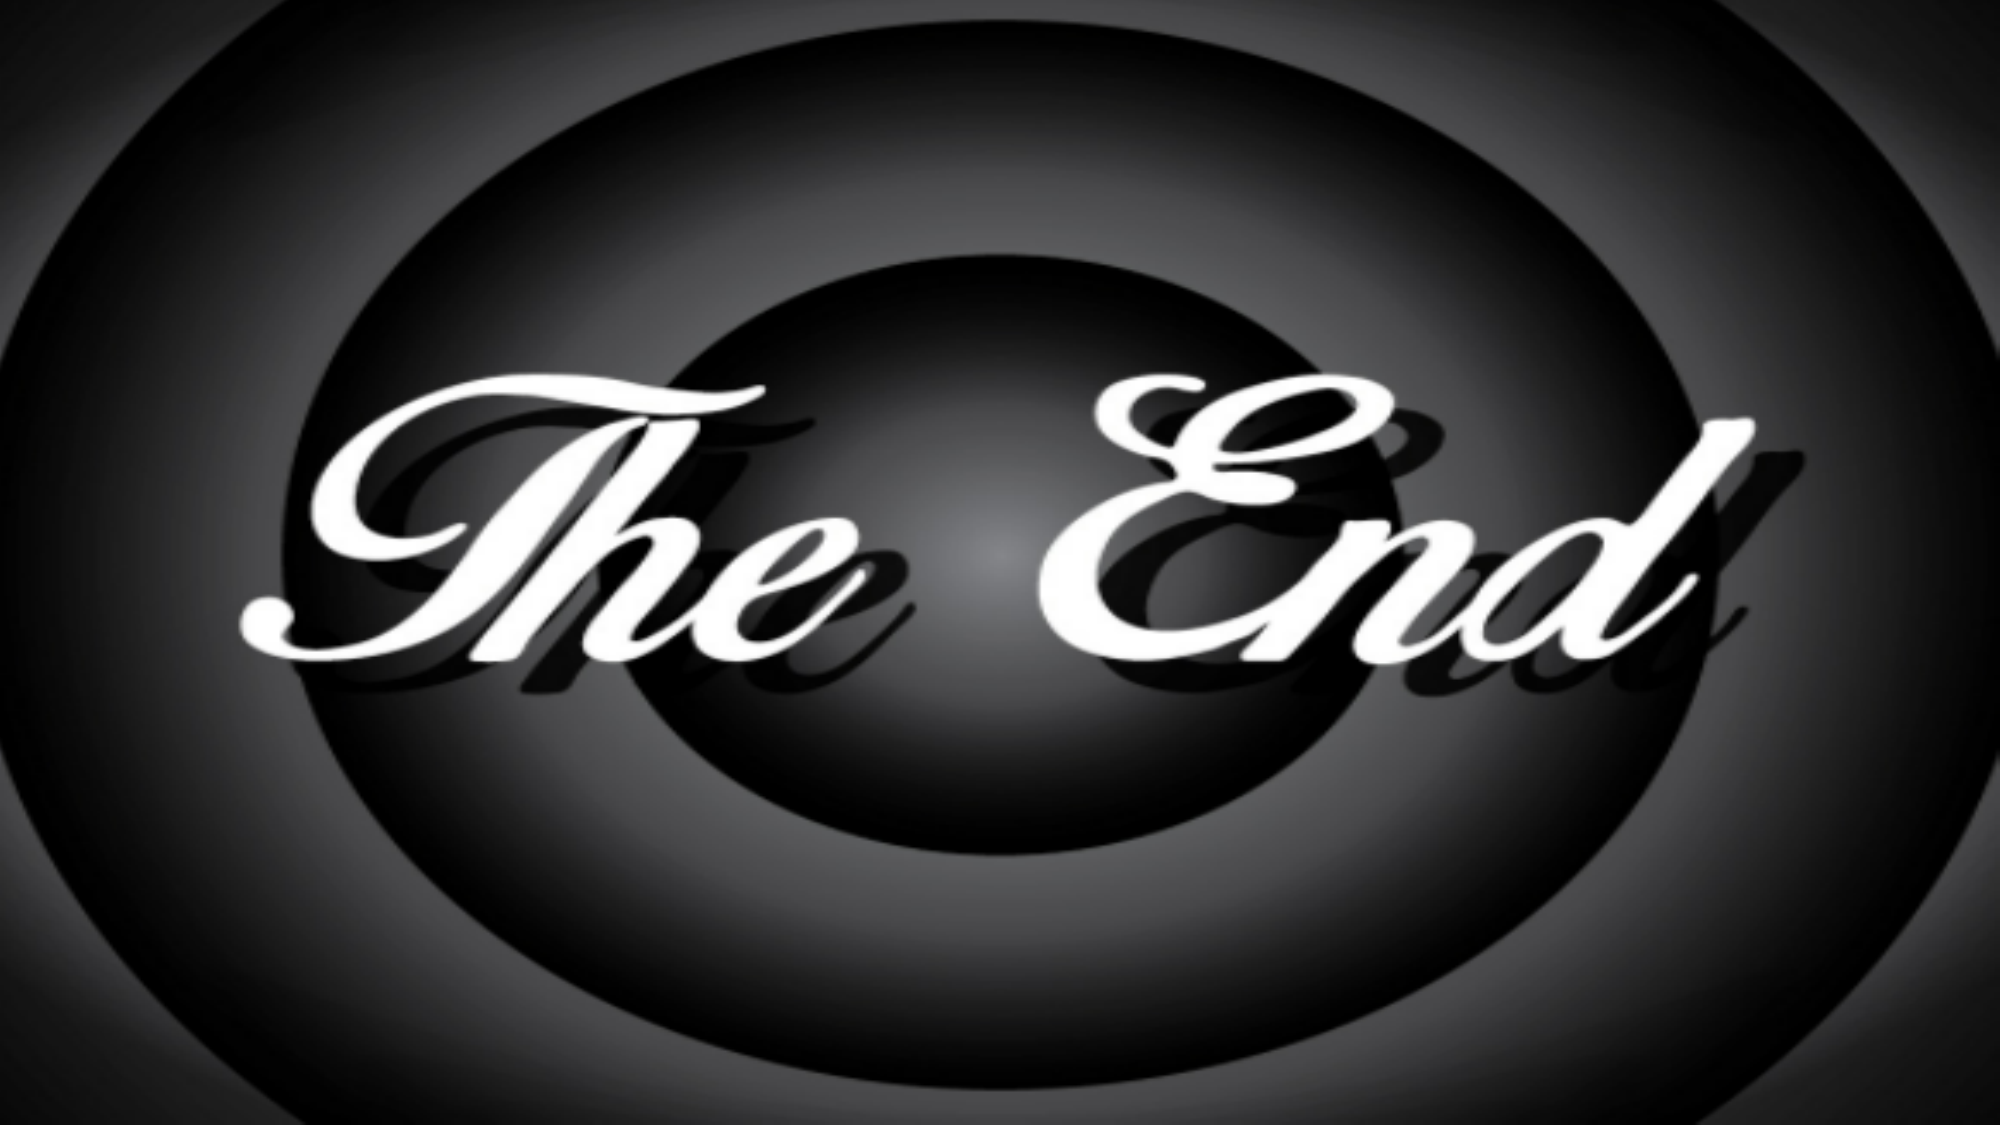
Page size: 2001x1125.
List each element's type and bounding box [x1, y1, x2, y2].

list [0, 0, 2000, 1125]
